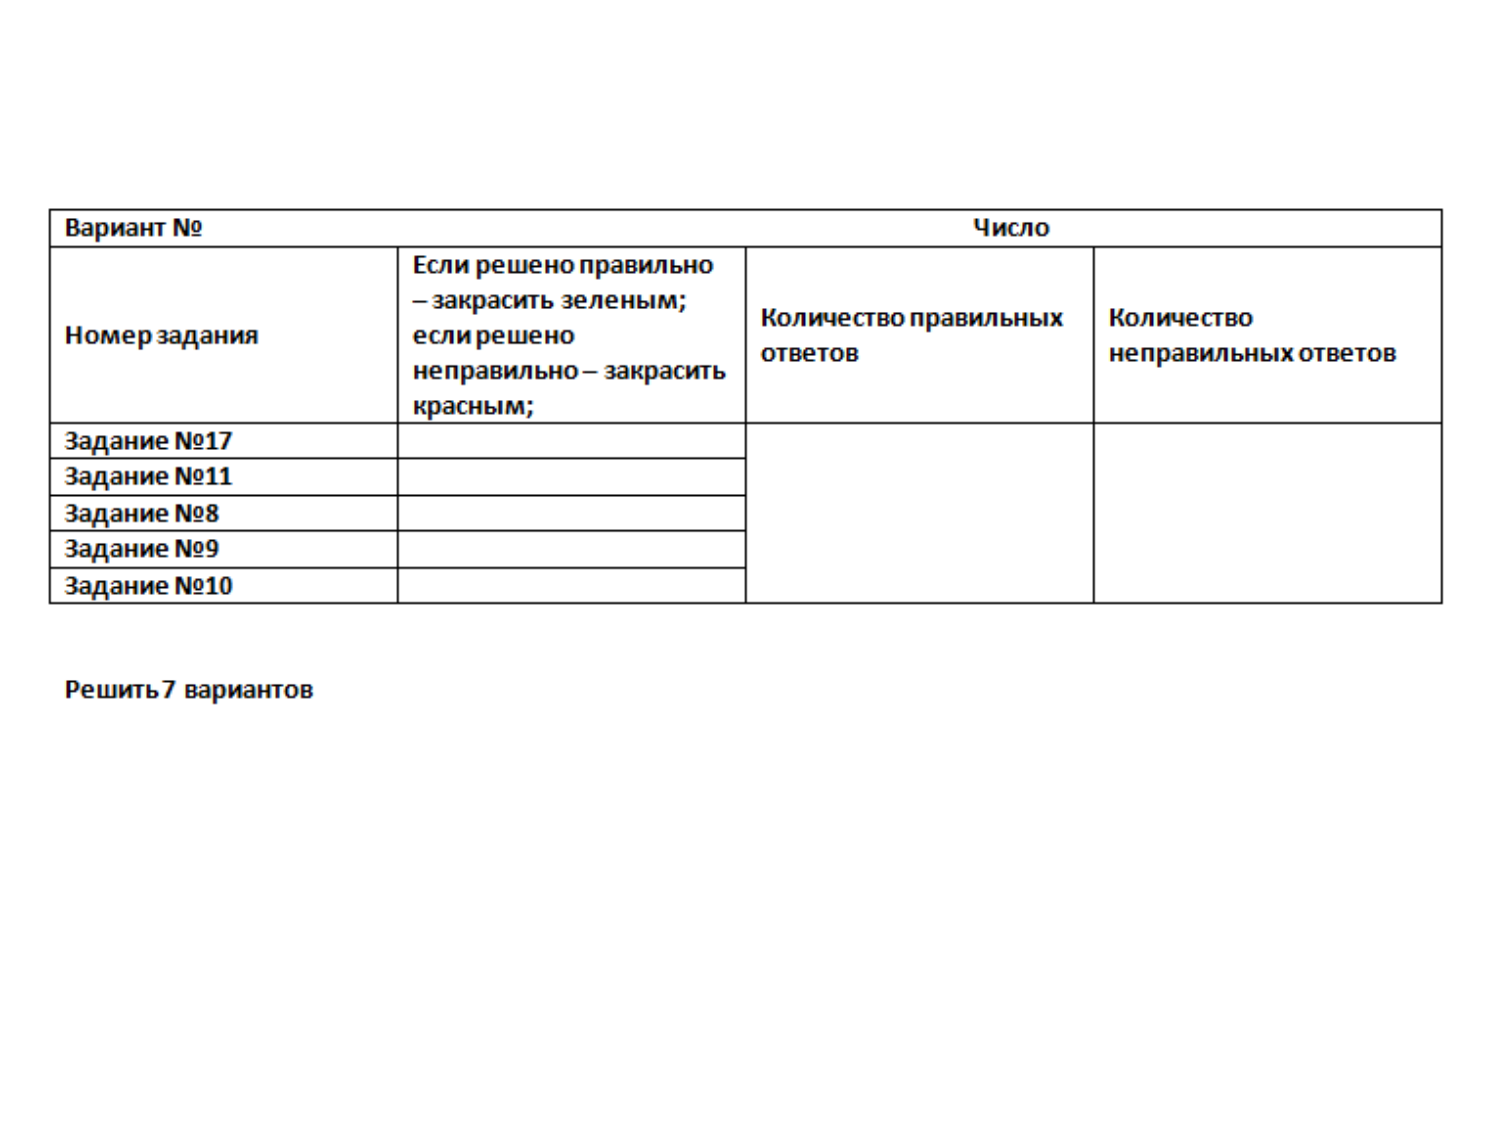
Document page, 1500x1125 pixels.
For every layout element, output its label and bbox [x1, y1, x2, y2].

picture [20, 172, 1500, 724]
